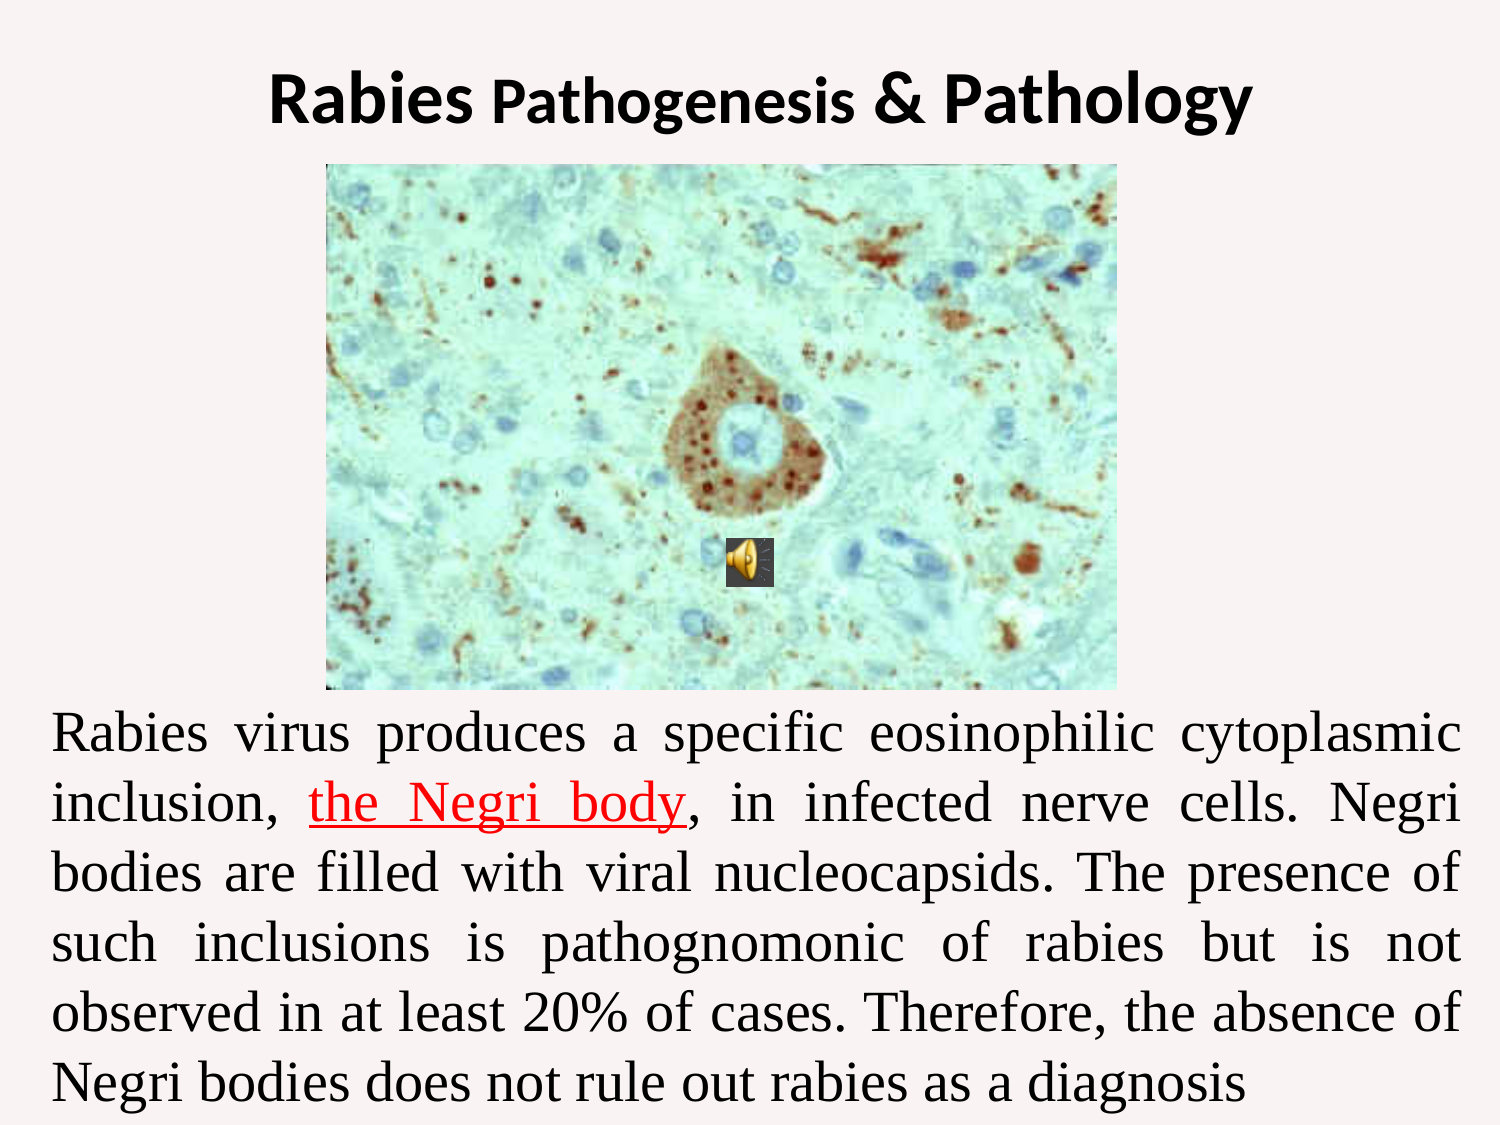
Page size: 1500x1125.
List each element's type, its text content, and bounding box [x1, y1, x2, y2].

text_box Rabies virus produces a specific eosinophilic cytoplasmic inclusion, the Negri body, in infected nerve cells. Negri bodies are filled with viral nucleocapsids. The presence of such inclusions is pathognomonic of rabies but is not observed in at least 20% of cases. Therefore, the absence of Negri bodies does not rule out rabies as a diagnosis [36, 685, 1478, 1121]
title Rabies Pathogenesis & Pathology [86, 0, 1437, 188]
picture [326, 164, 1117, 691]
